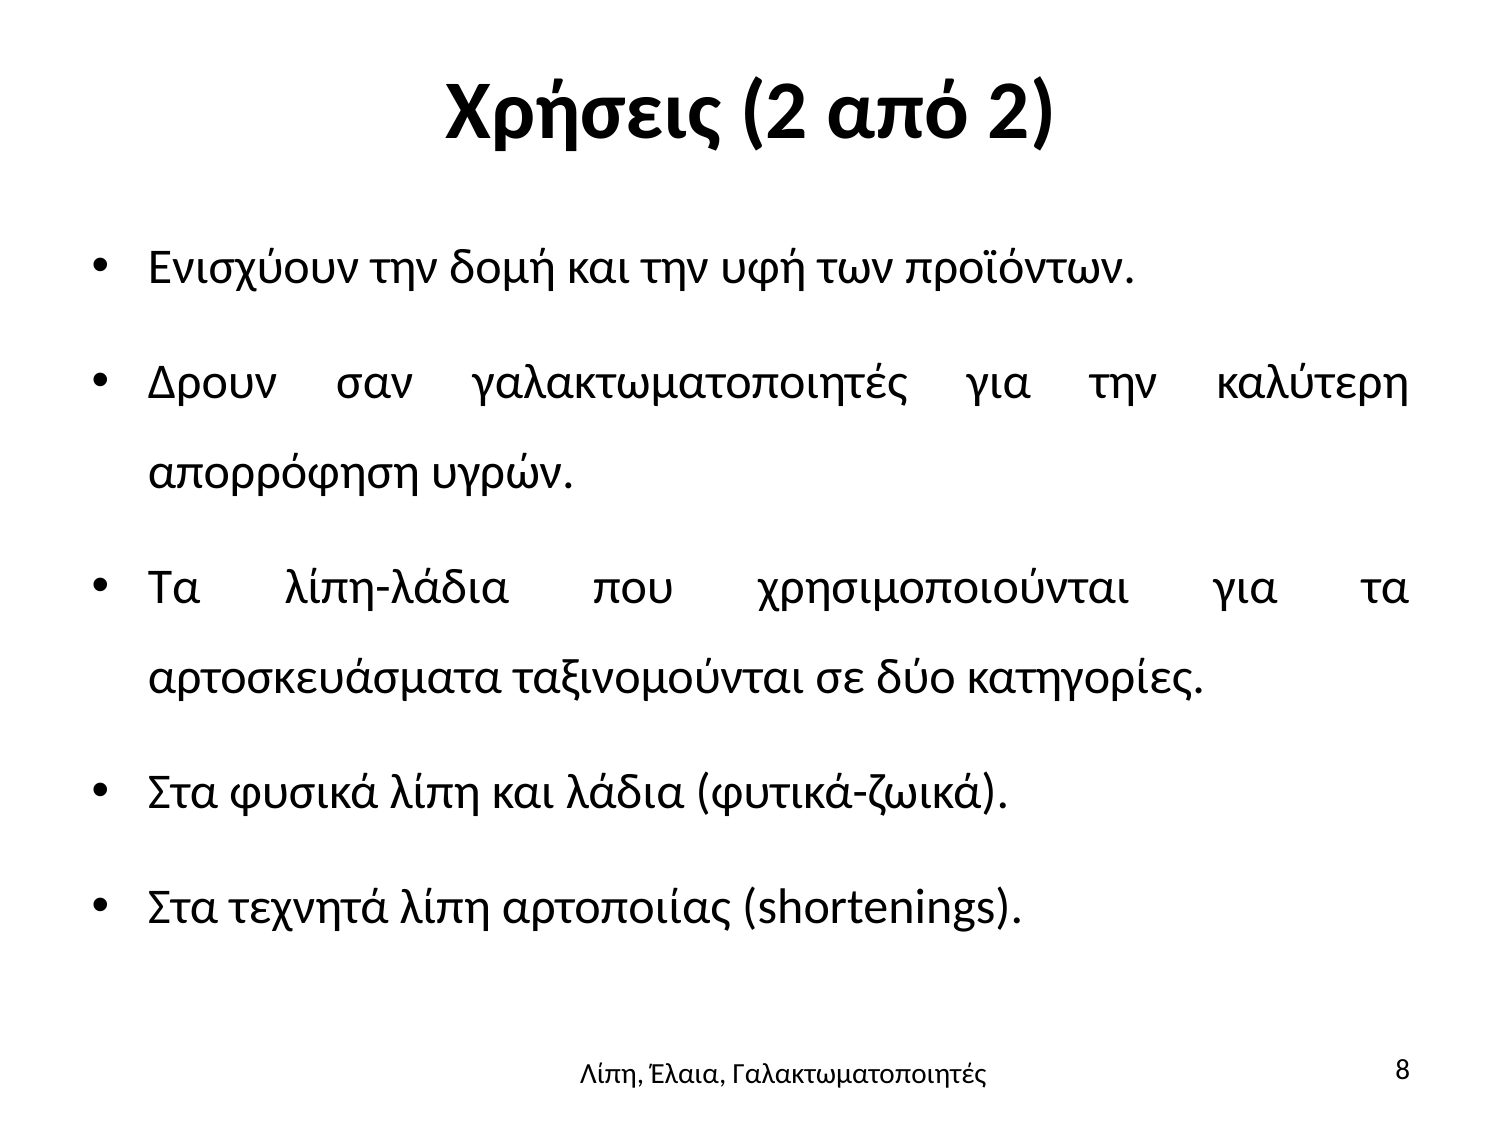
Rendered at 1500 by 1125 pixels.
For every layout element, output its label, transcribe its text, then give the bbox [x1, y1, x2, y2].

list Ενισχύουν την δομή και την υφή των προϊόντων. Δρουν σαν γαλακτωματοποιητές για την καλύτερη απορρόφηση υγρών. Τα λίπη-λάδια που χρησιμοποιούνται για τα αρτοσκευάσματα ταξινομούνται σε δύο κατηγορίες. Στα φυσικά λίπη και λάδια (φυτικά-ζωικά). Στα τεχνητά λίπη αρτοποιίας (shortenings). [76, 196, 1425, 976]
title Χρήσεις (2 από 2) [76, 7, 1425, 196]
text_box 8 [1074, 1042, 1425, 1103]
text_box Λίπη, Έλαια, Γαλακτωματοποιητές [521, 1046, 1046, 1125]
